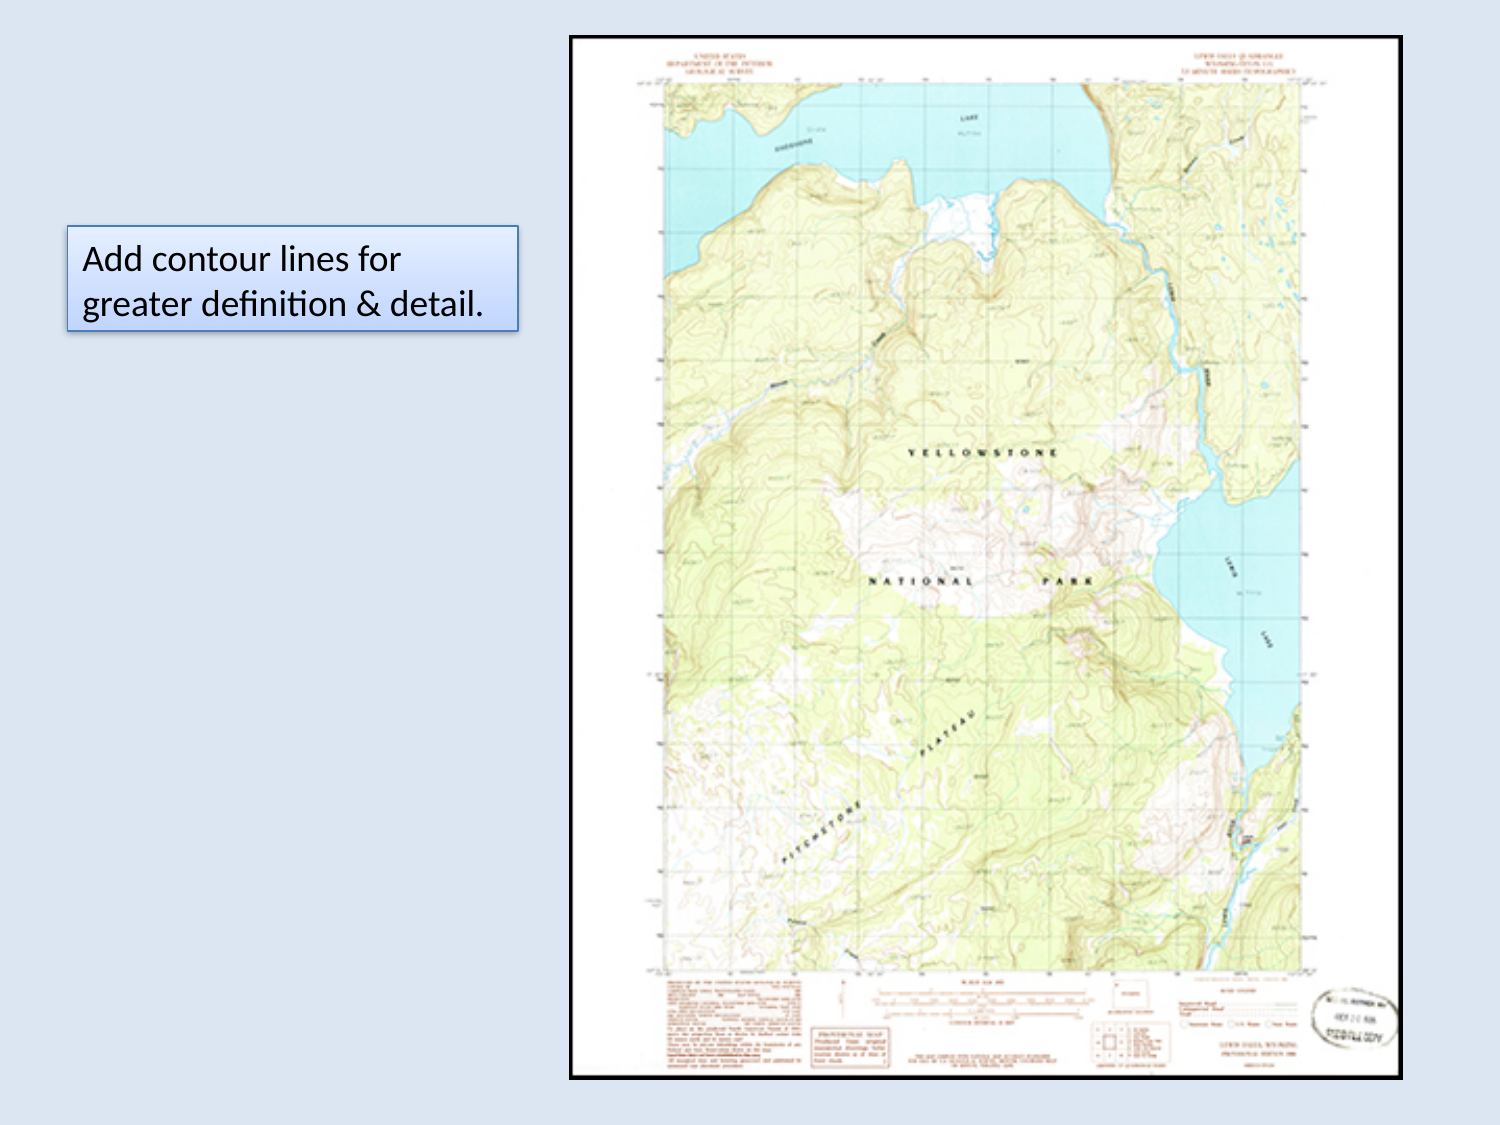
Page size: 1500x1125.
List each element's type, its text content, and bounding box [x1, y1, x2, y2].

text_box Add contour lines for greater definition & detail. [67, 225, 519, 332]
picture [569, 35, 1404, 1080]
